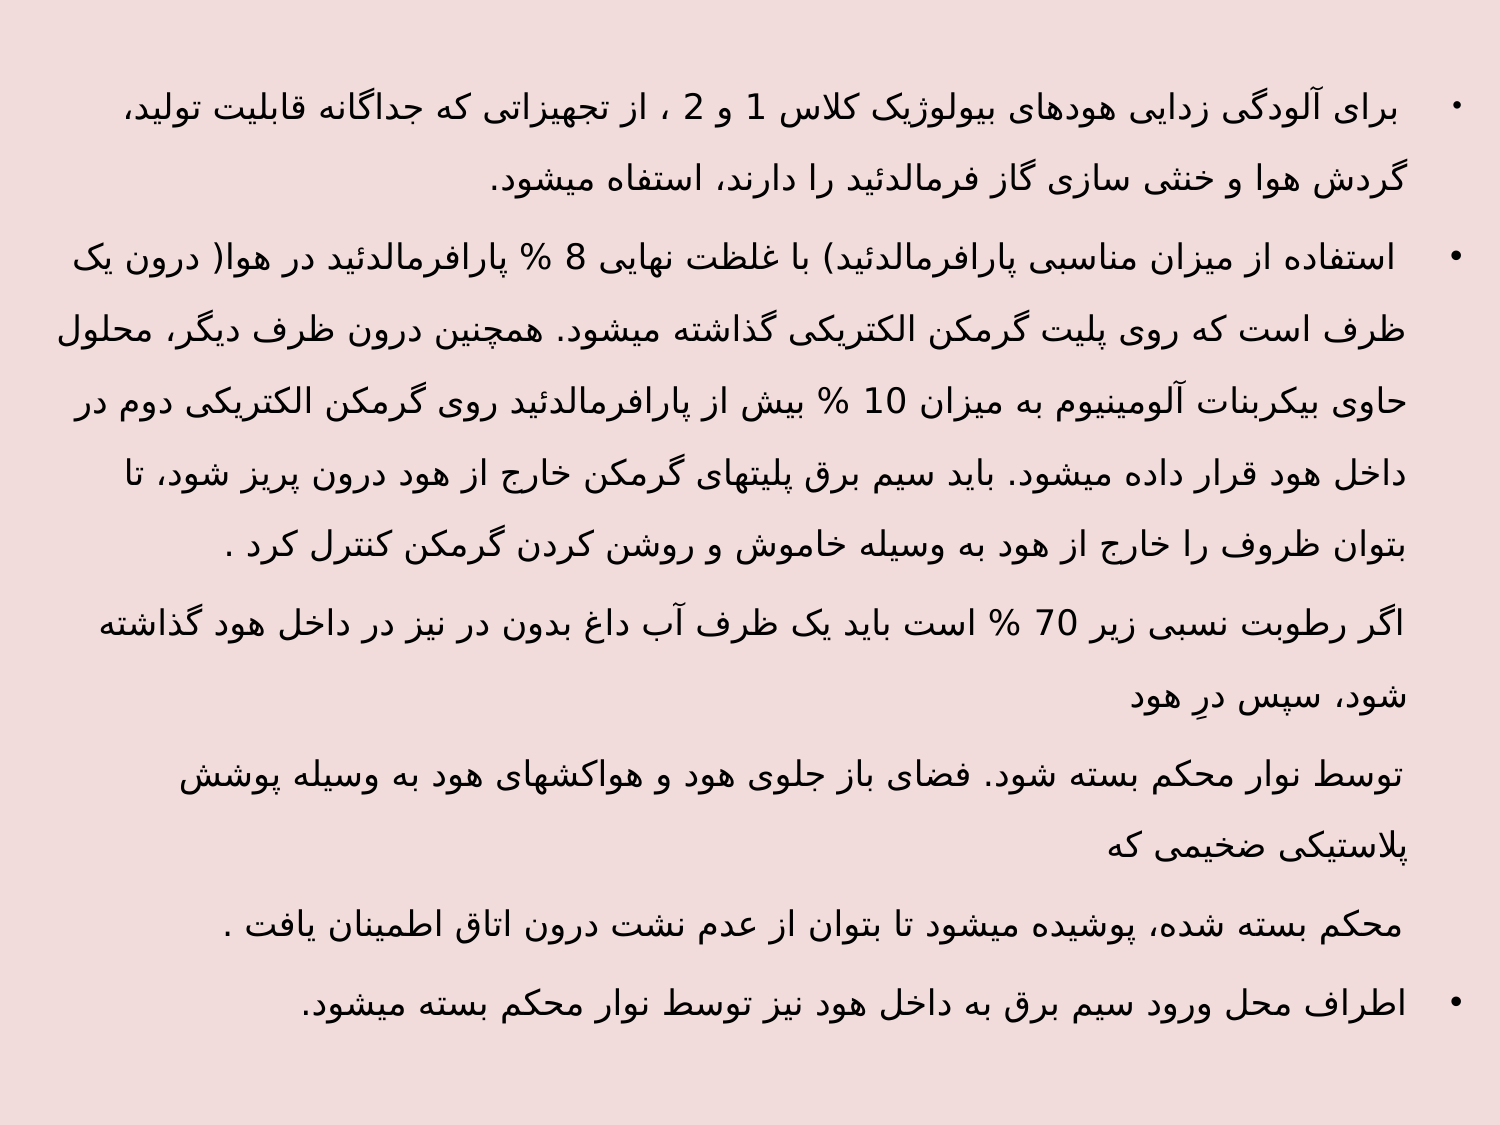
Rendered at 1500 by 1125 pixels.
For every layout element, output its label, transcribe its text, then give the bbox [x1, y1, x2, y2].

list برای آلودگی زدایی هودهای بیولوژیک کلاس 1 و 2 ، از تجهیزاتی که جداگانه قابلیت تولید، گردش هوا و خنثی سازی گاز فرمالدئید را دارند، استفاه میشود. استفاده از میزان مناسبی پارافرمالدئید) با غلظت نهایی 8 % پارافرمالدئید در هوا( درون یک ظرف است که روی پلیت گرمکن الکتریکی گذاشته میشود. همچنین درون ظرف دیگر، محلول حاوی بیکربنات آلومینیوم به میزان 10 % بیش از پارافرمالدئید روی گرمکن الکتریکی دوم در داخل هود قرار داده میشود. باید سیم برق پلیتهای گرمکن خارج از هود درون پریز شود، تا بتوان ظروف را خارج از هود به وسیله خاموش و روشن کردن گرمکن کنترل کرد . اگر رطوبت نسبی زیر 70 % است باید یک ظرف آب داغ بدون در نیز در داخل هود گذاشته شود، سپس درِ هود توسط نوار محکم بسته شود. فضای باز جلوی هود و هواکشهای هود به وسیله پوشش پلاستیکی ضخیمی که محکم بسته شده، پوشیده میشود تا بتوان از عدم نشت درون اتاق اطمینان یافت . اطراف محل ورود سیم برق به داخل هود نیز توسط نوار محکم بسته میشود. [35, 46, 1477, 1090]
